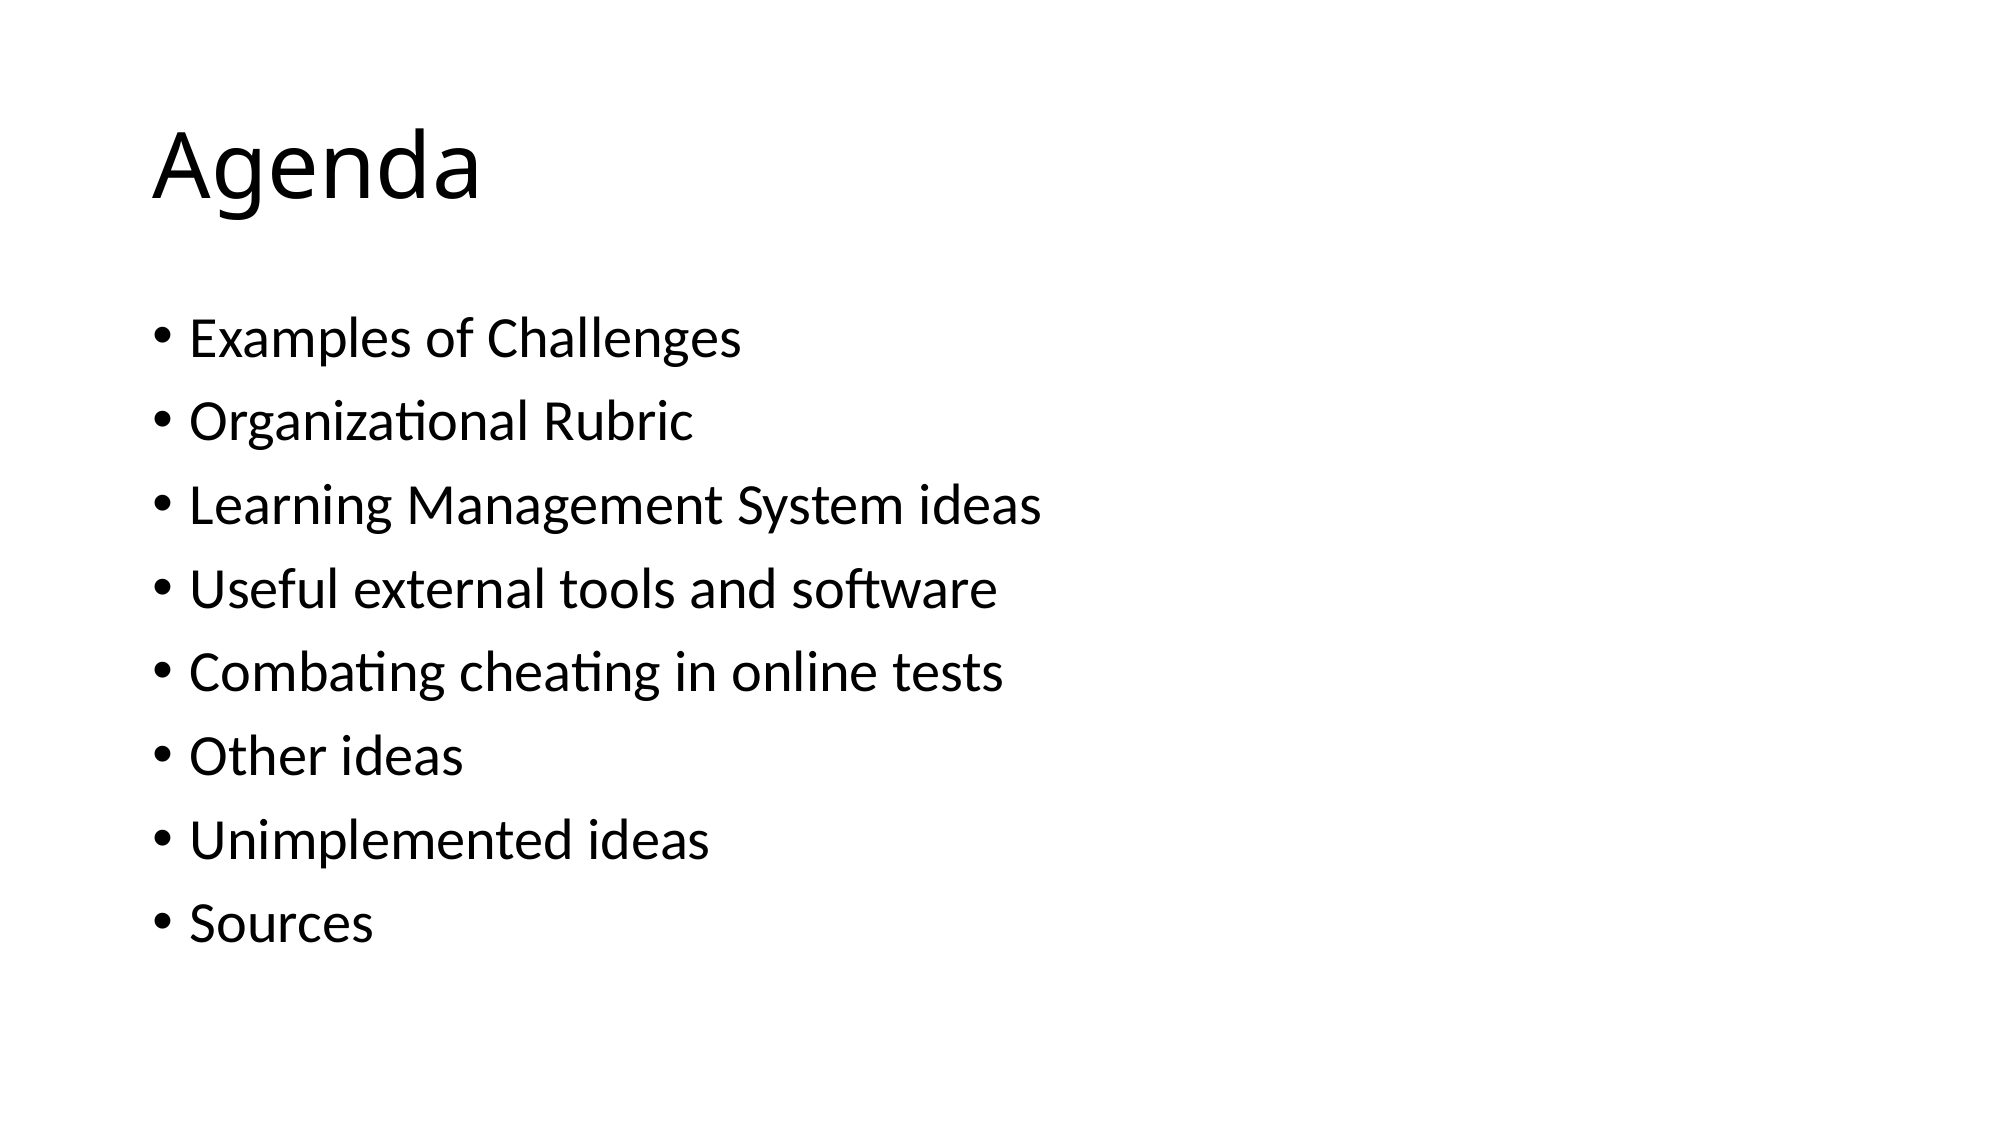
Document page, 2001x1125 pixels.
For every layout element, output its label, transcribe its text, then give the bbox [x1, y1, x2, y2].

list Examples of Challenges Organizational Rubric Learning Management System ideas Useful external tools and software Combating cheating in online tests Other ideas Unimplemented ideas Sources [137, 299, 1863, 1014]
title Agenda [137, 59, 1863, 278]
